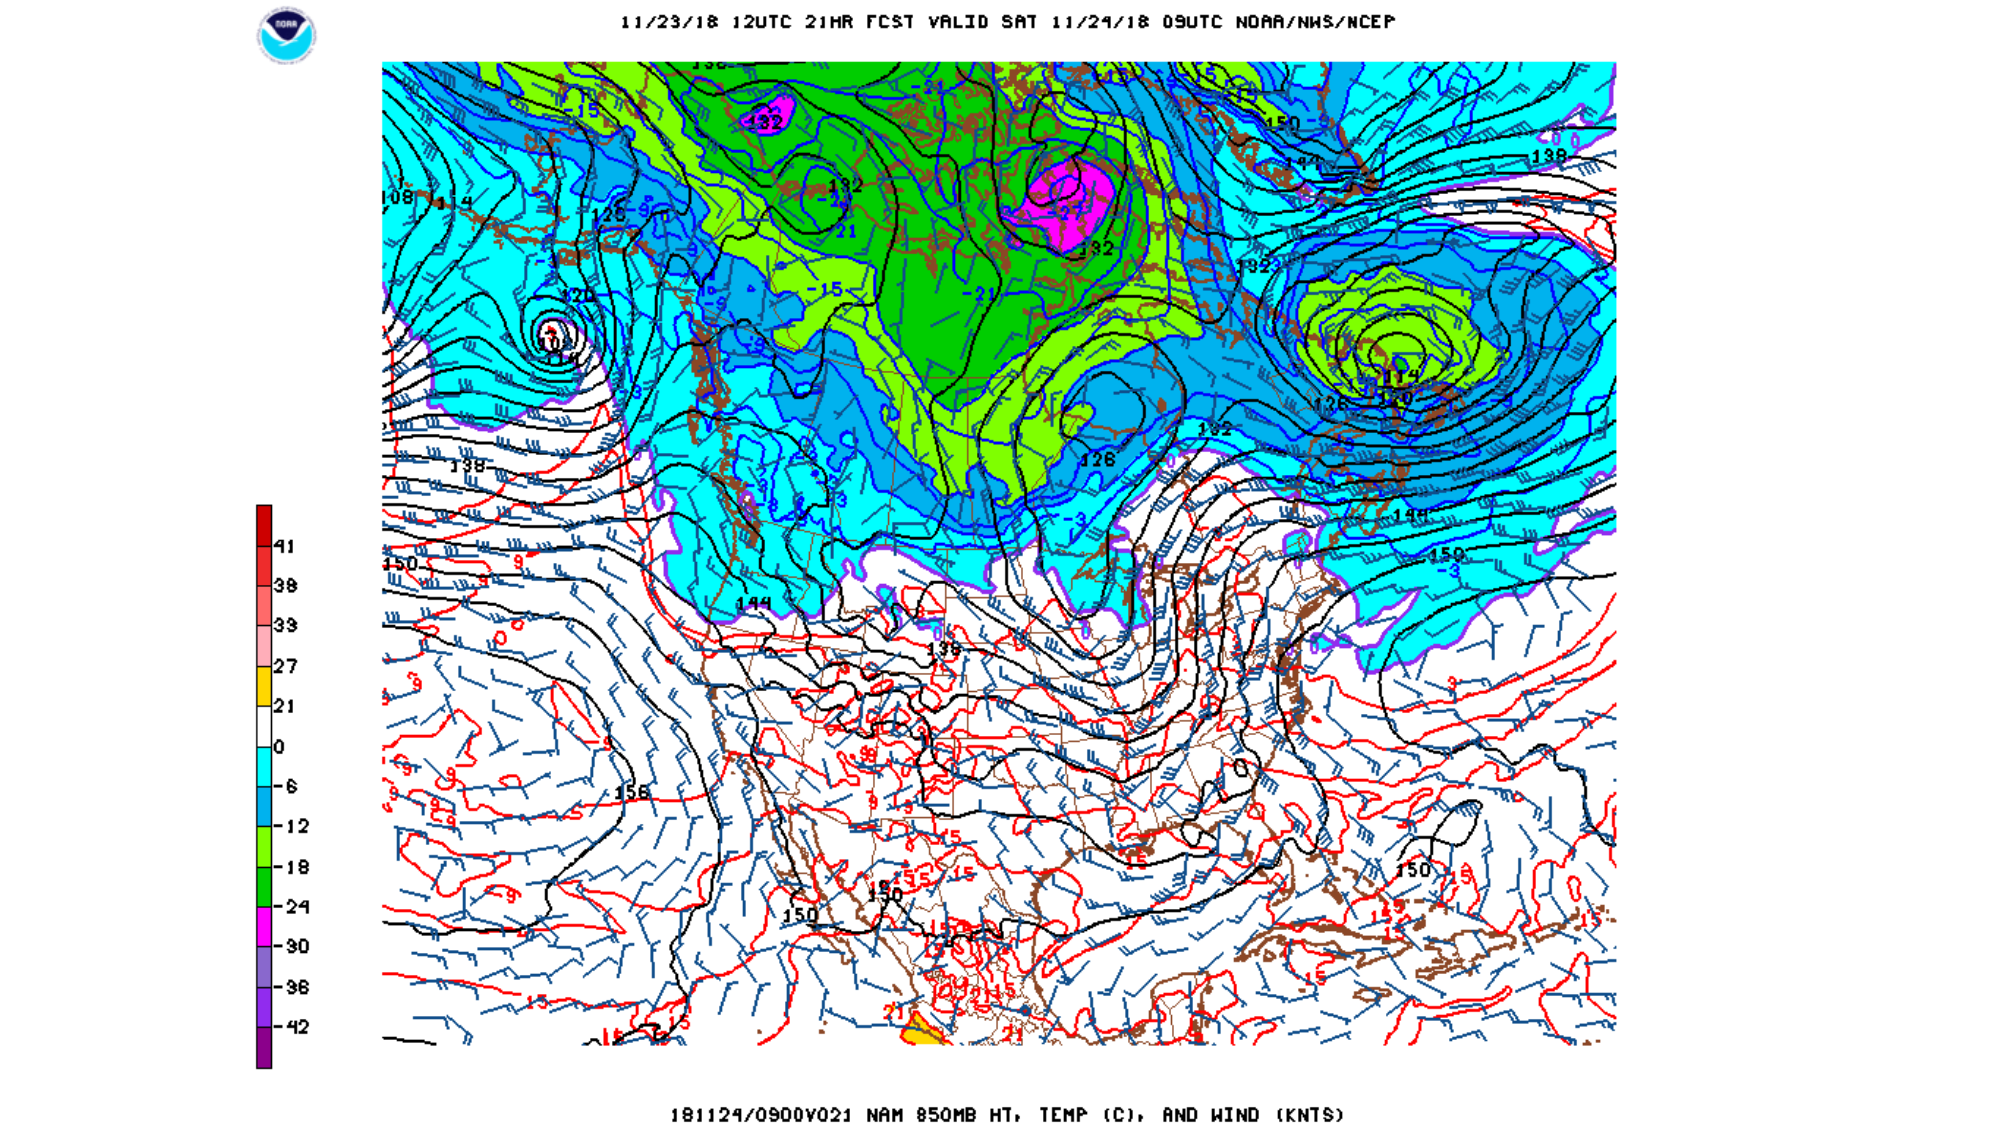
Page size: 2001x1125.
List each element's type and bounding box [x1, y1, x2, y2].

picture [249, 0, 1750, 1125]
